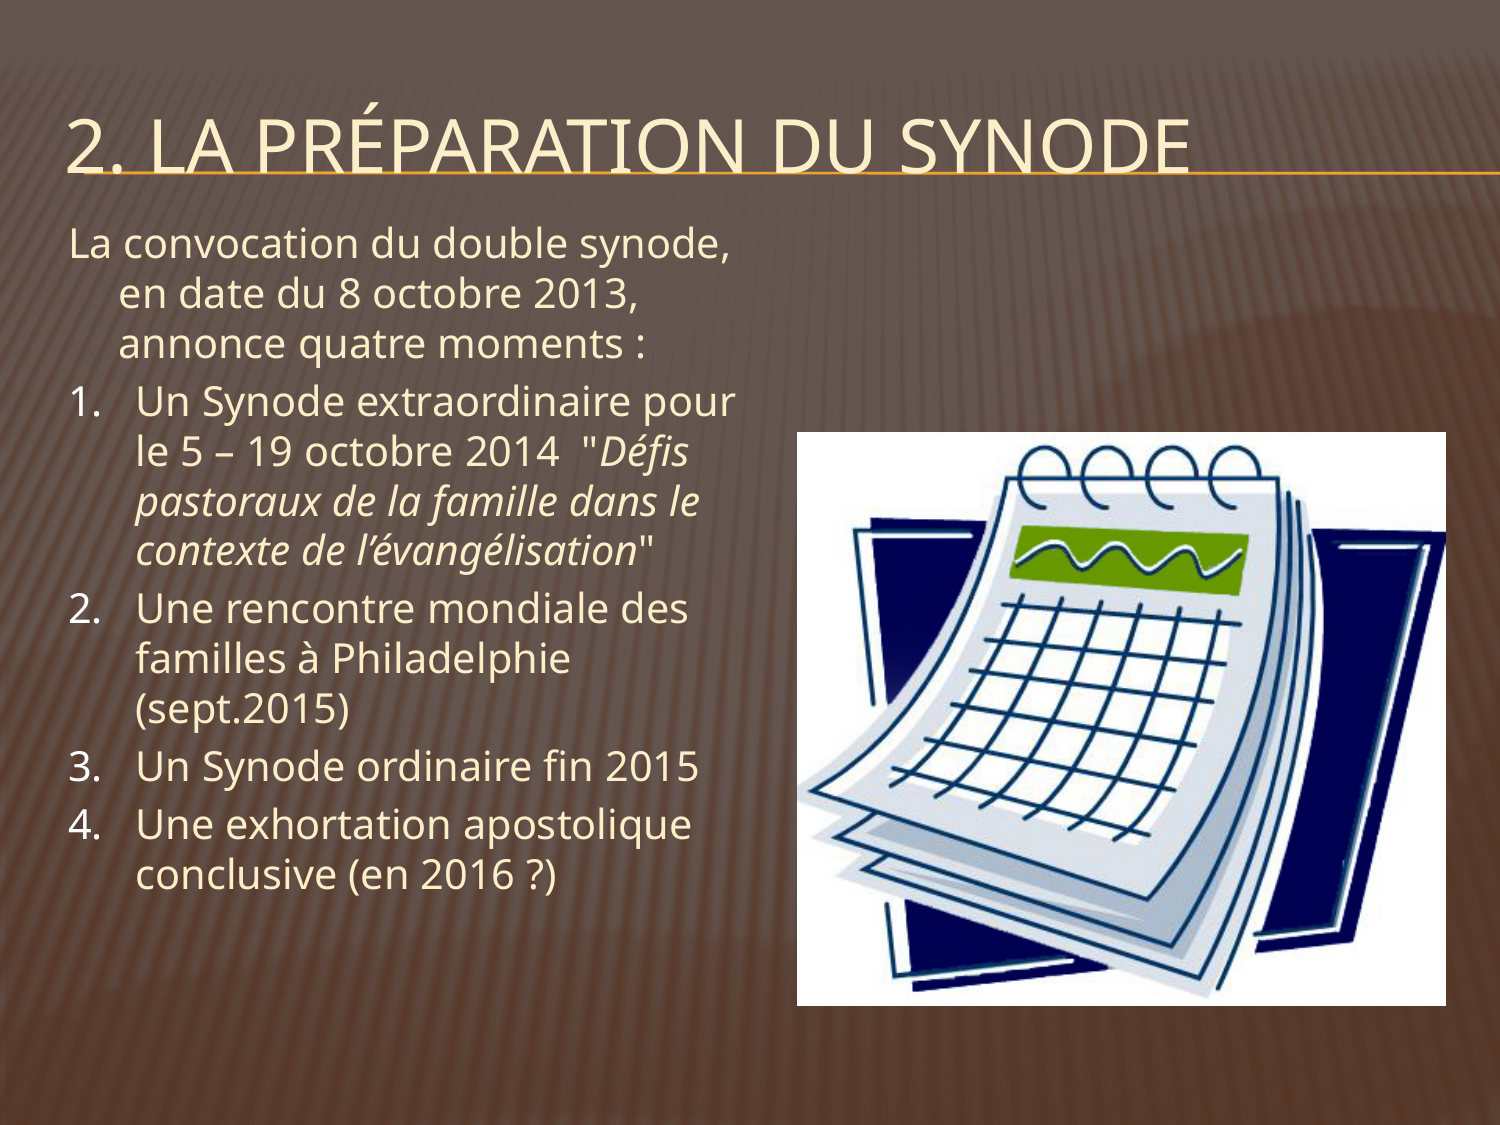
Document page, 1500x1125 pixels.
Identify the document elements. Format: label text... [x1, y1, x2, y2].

list La convocation du double synode, en date du 8 octobre 2013, annonce quatre moments : Un Synode extraordinaire pour le 5 – 19 octobre 2014 "Défis pastoraux de la famille dans le contexte de l’évangélisation" Une rencontre mondiale des familles à Philadelphie (sept.2015) Un Synode ordinaire fin 2015 Une exhortation apostolique conclusive (en 2016 ?) [52, 209, 766, 953]
title 2. LA Préparation du synode [50, 75, 1475, 213]
picture [796, 432, 1446, 1007]
